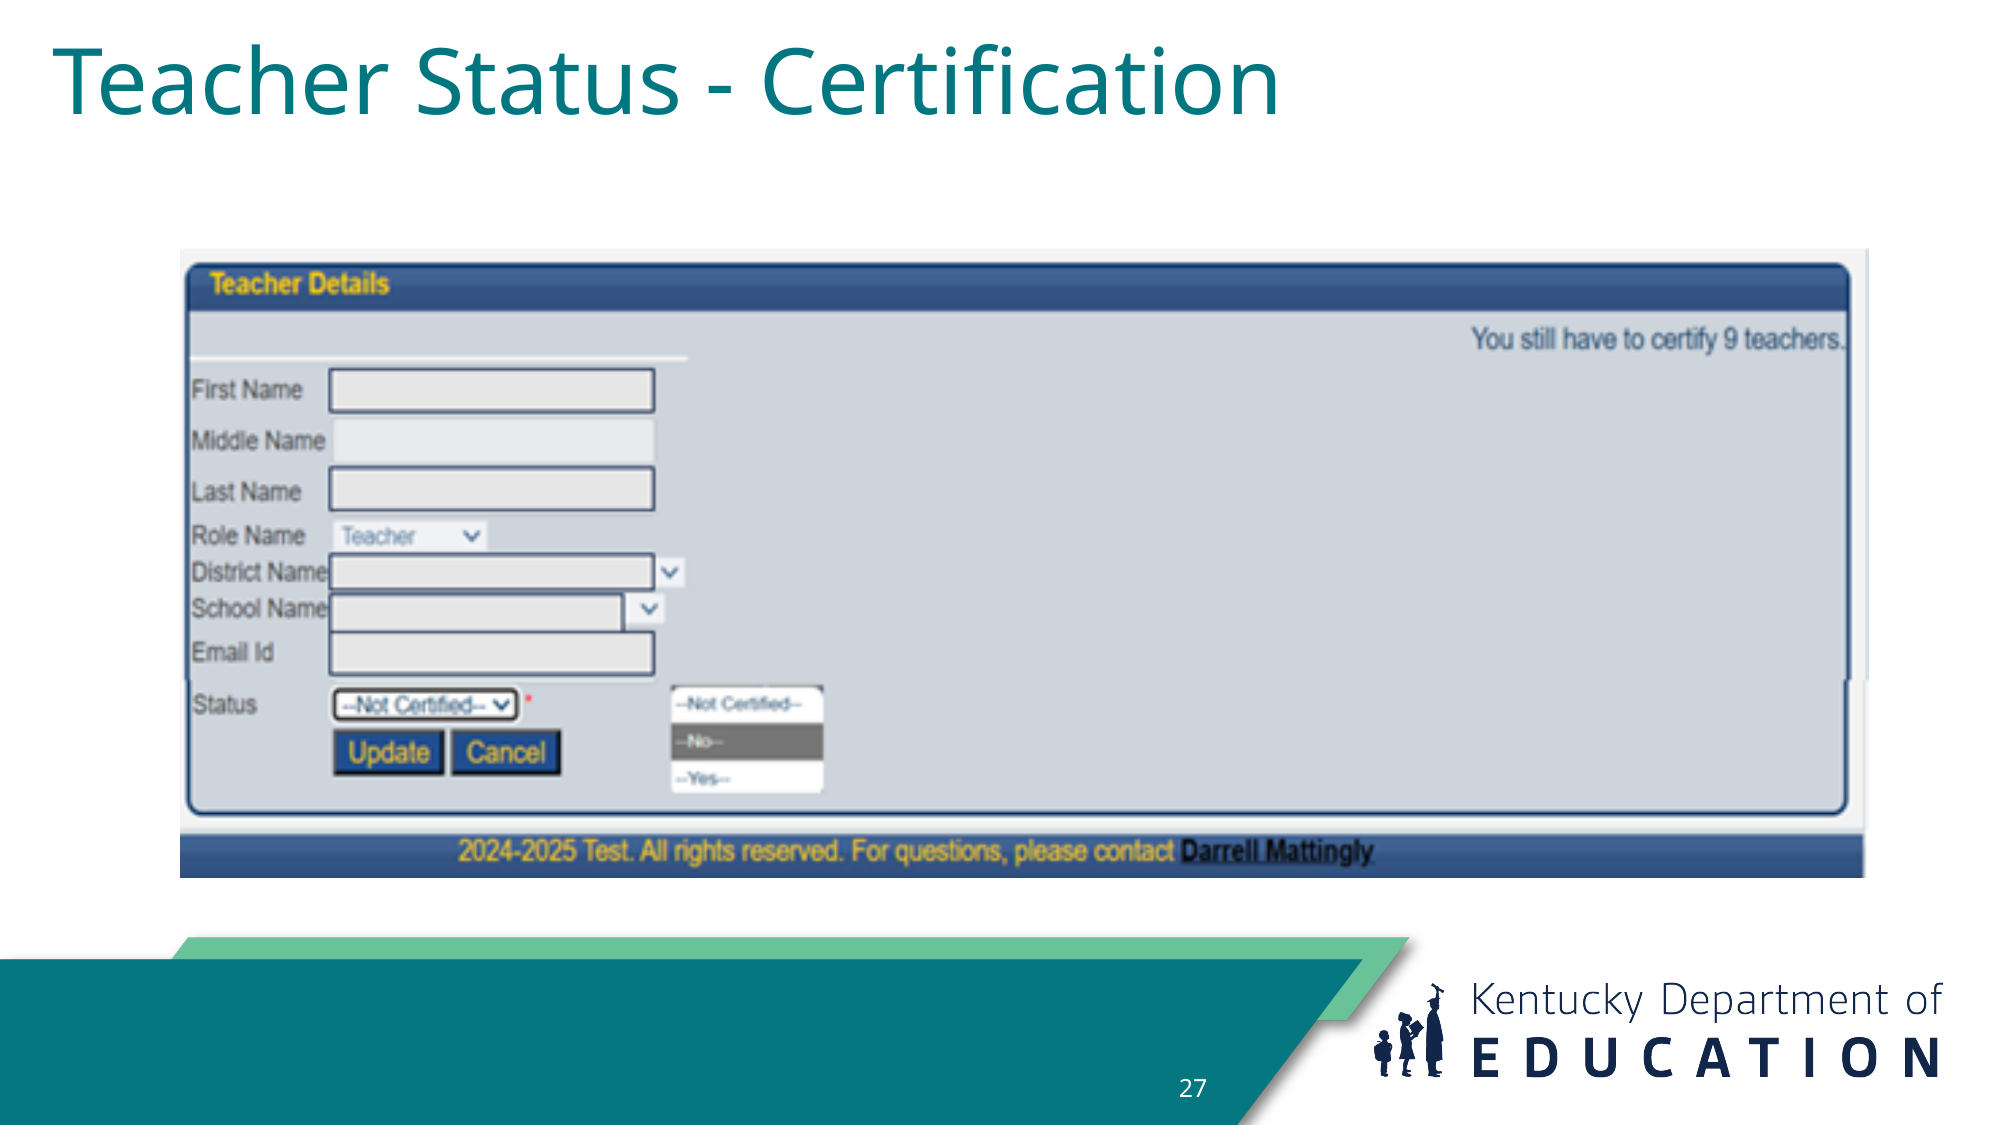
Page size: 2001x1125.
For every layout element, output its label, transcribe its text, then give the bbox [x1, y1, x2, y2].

picture [0, 0, 2001, 1125]
title Teacher Status - Certification [0, 0, 1411, 171]
